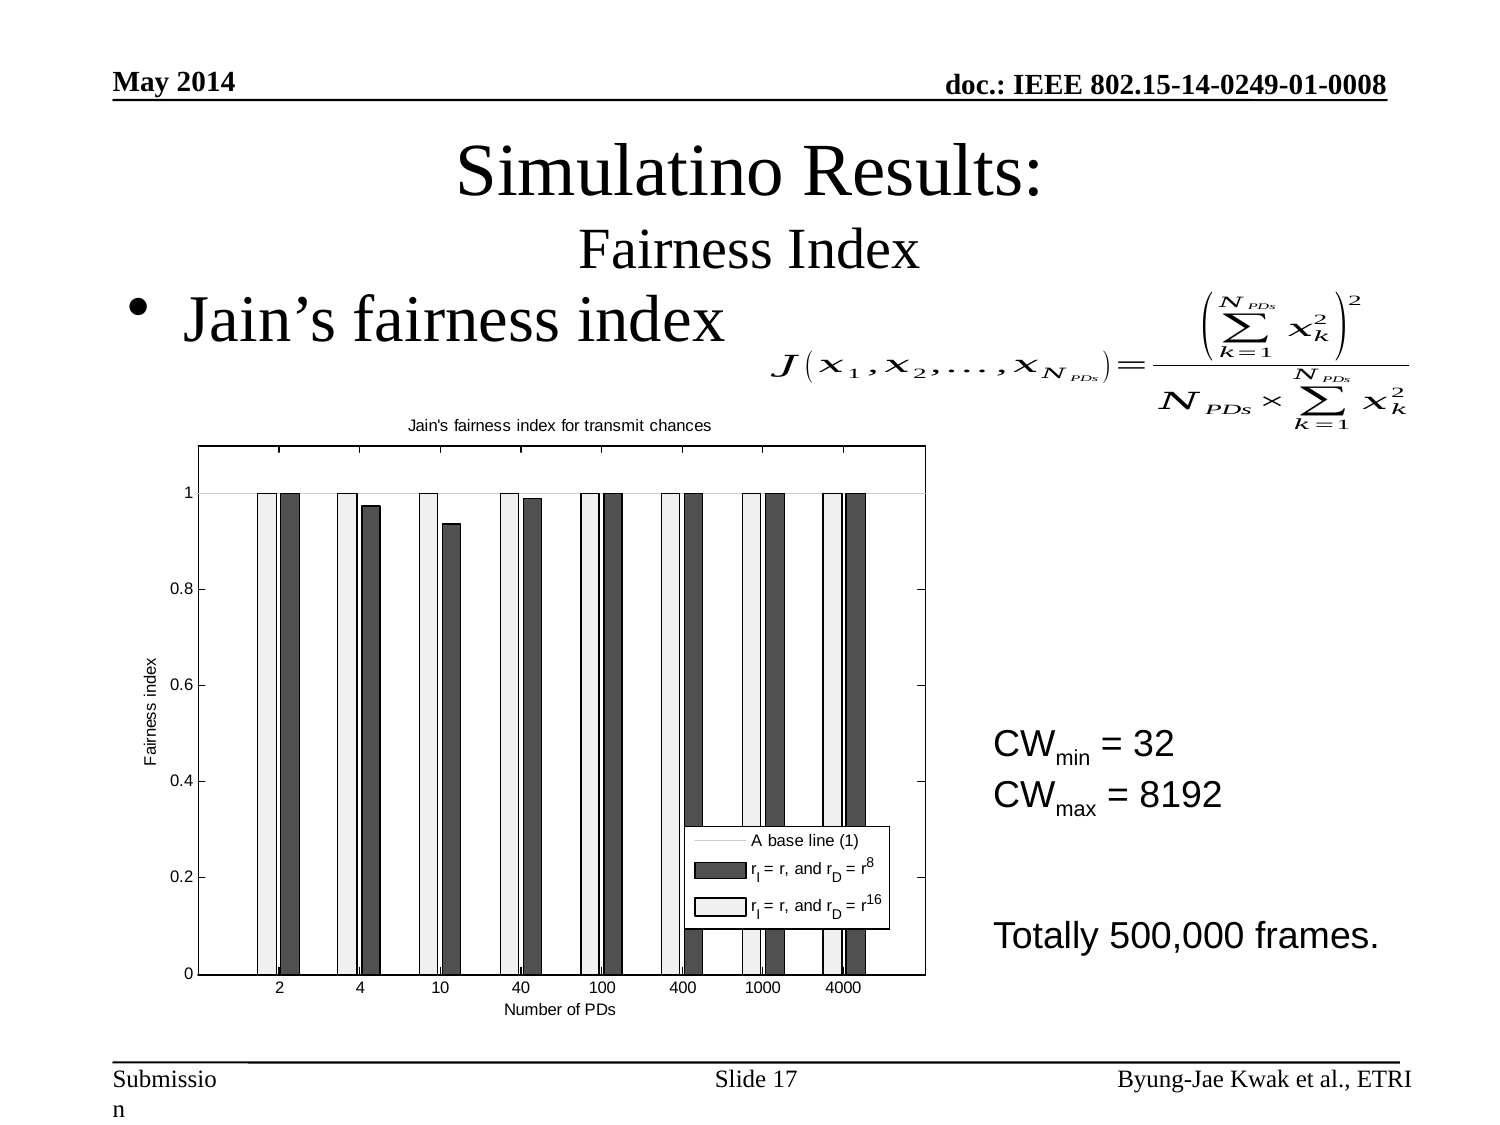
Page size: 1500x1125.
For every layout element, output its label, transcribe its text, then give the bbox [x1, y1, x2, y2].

title Simulatino Results: Fairness Index [112, 112, 1388, 267]
slide_number Slide 17 [712, 1062, 800, 1093]
footer Byung-Jae Kwak et al., ETRI [900, 1062, 1413, 1093]
list Jain’s fairness index [112, 267, 1388, 943]
picture [76, 396, 1016, 1048]
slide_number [112, 62, 375, 98]
